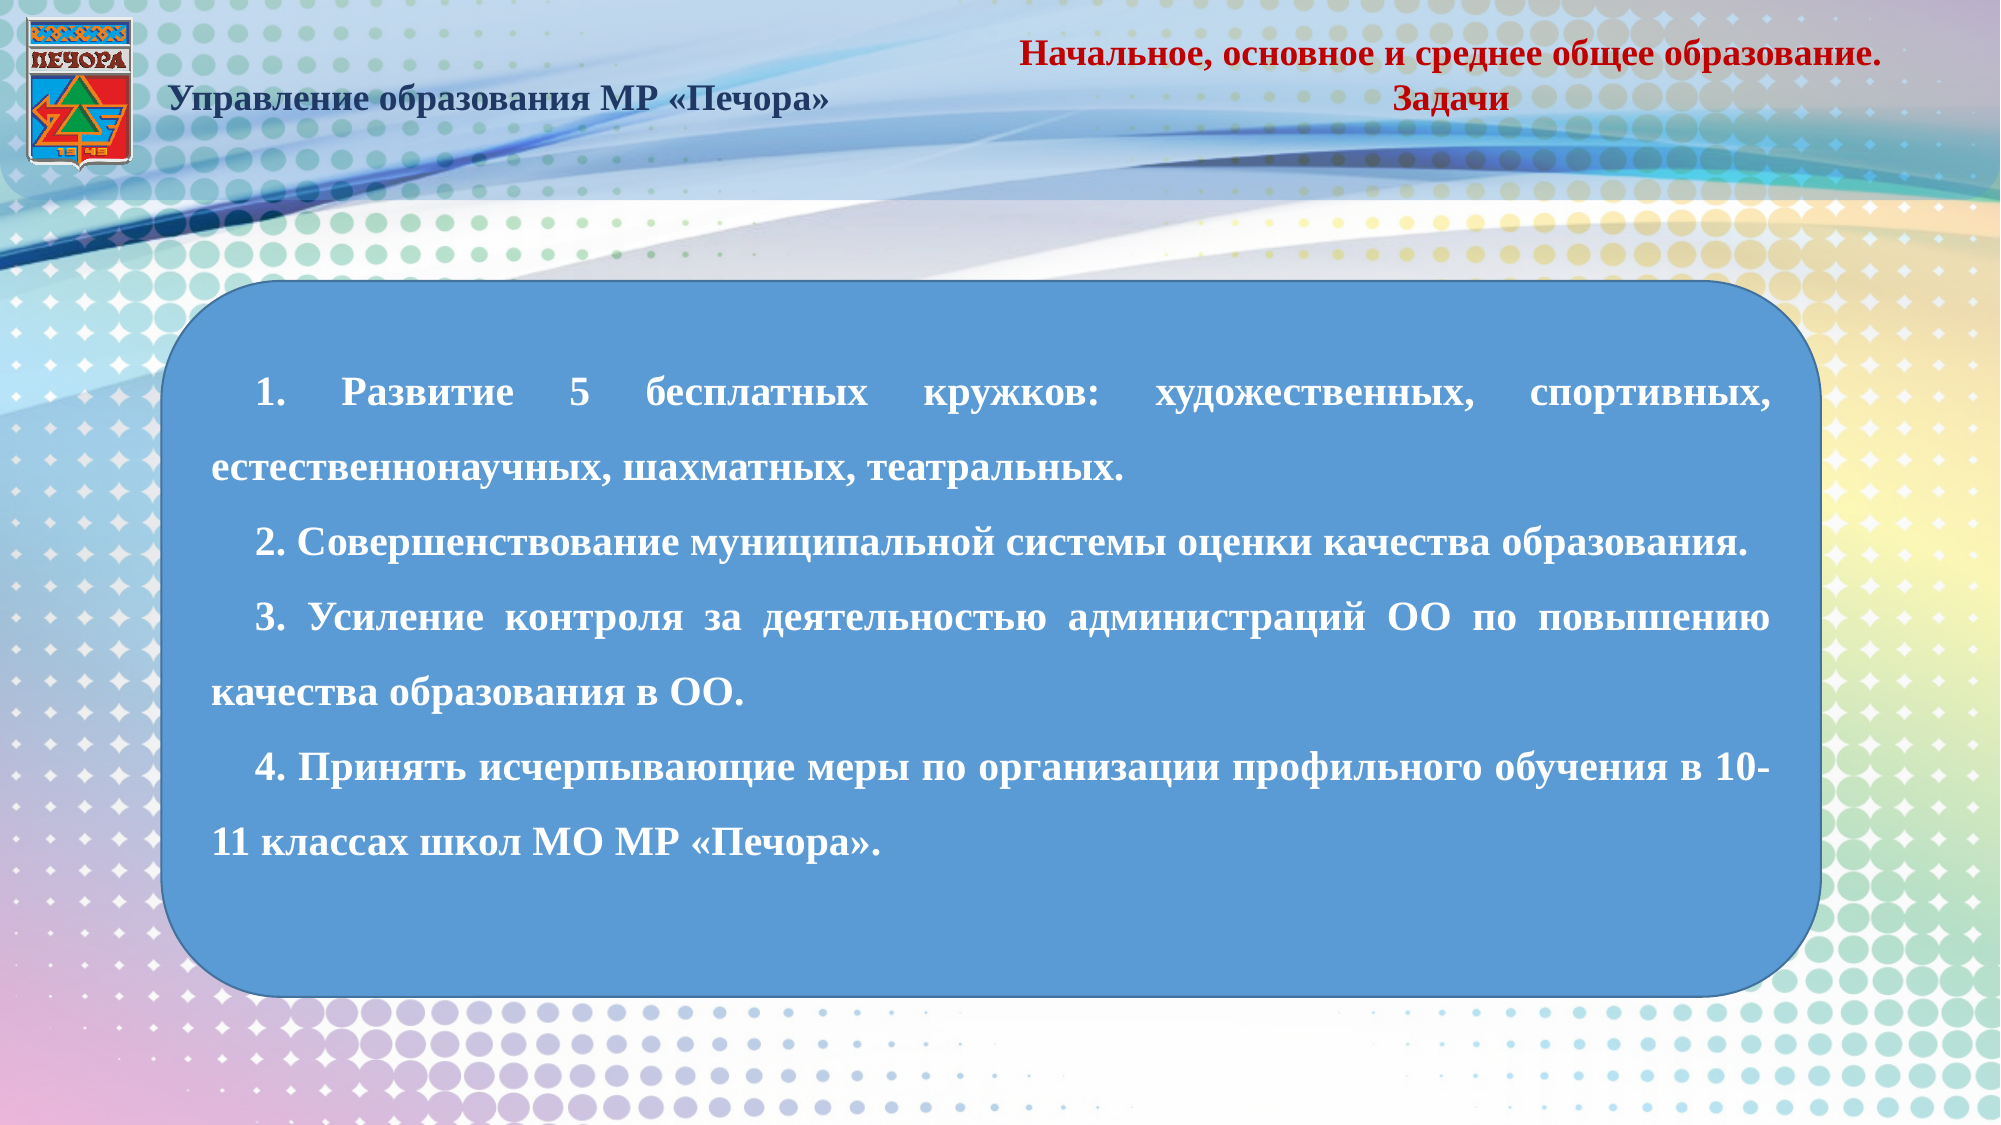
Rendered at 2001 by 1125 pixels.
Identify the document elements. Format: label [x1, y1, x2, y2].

picture [26, 17, 133, 172]
list [0, 0, 2000, 1125]
